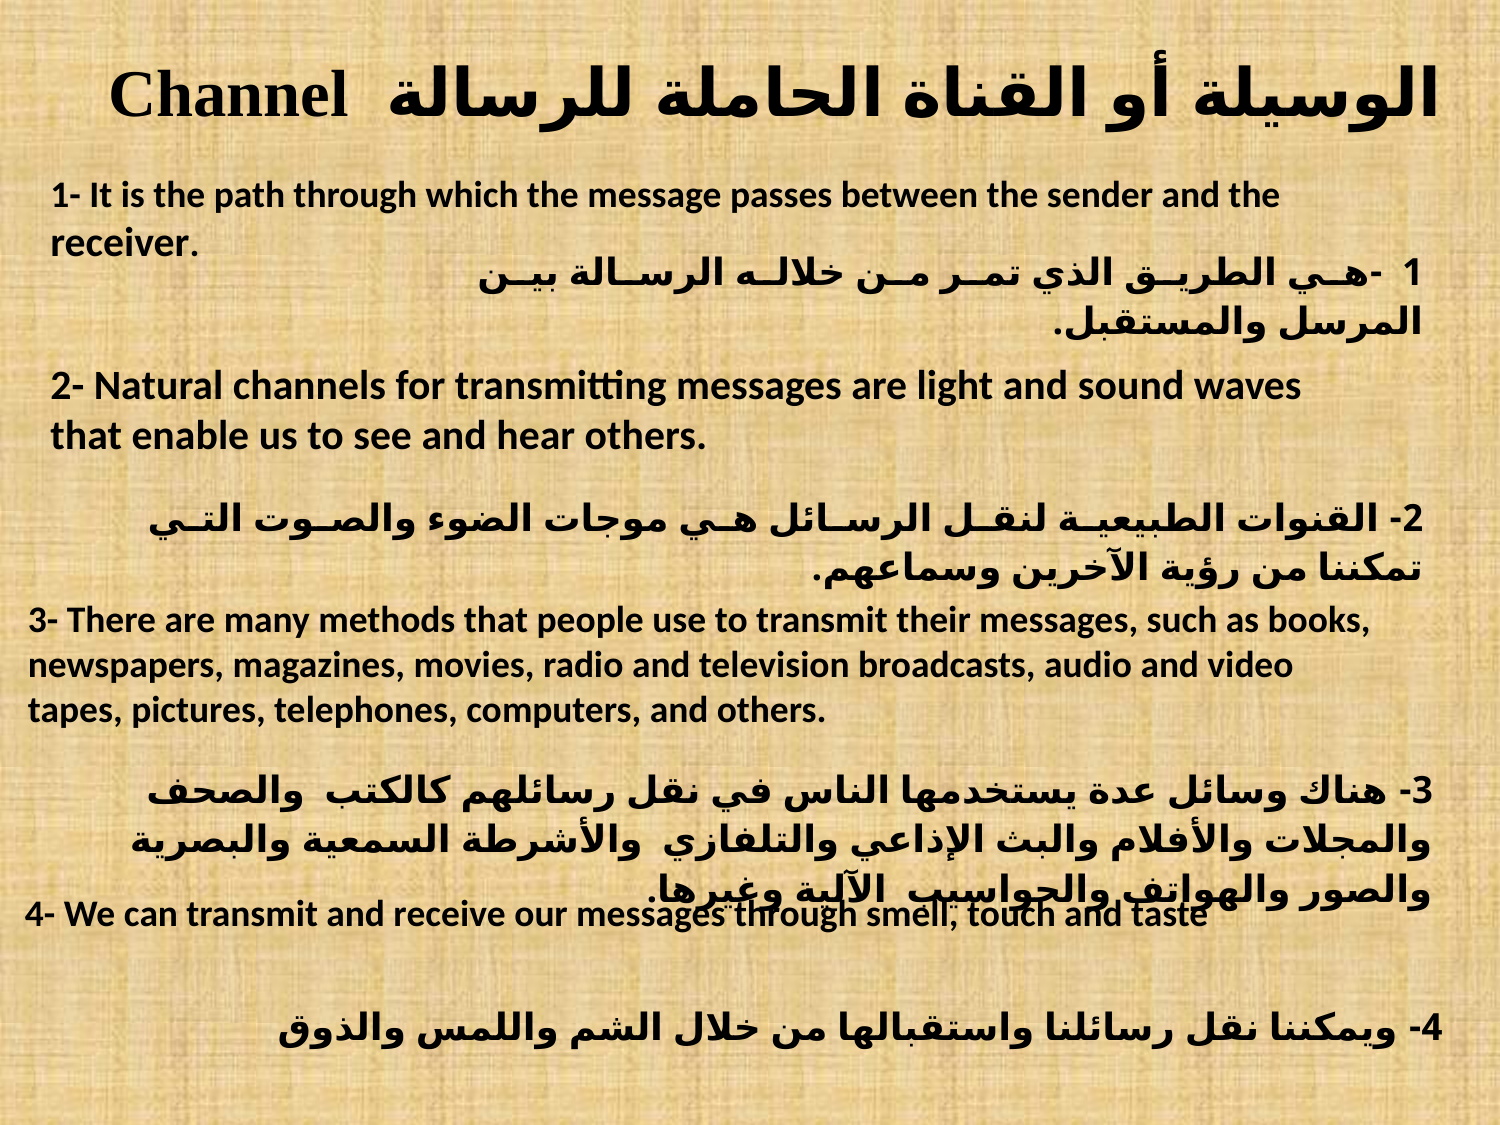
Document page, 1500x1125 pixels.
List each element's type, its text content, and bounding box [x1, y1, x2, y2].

text_box 4- We can transmit and receive our messages through smell, touch and taste [10, 917, 1330, 942]
text_box 2- القنوات الطبيعية لنقل الرسائل هي موجات الضوء والصوت التي تمكننا من رؤية الآخرين وسماعهم. [123, 481, 1439, 596]
text_box 1 -هي الطريق الذي تمر من خلاله الرسالة بين المرسل والمستقبل. [462, 235, 1438, 350]
picture [0, 0, 1500, 1125]
text_box 3- There are many methods that people use to transmit their messages, such as books, newspapers, magazines, movies, radio and television broadcasts, audio and video tapes, pictures, telephones, computers, and others. [13, 587, 1413, 738]
text_box 4- ويمكننا نقل رسائلنا واستقبالها من خلال الشم واللمس والذوق [260, 990, 1458, 1055]
text_box 3- هناك وسائل عدة يستخدمها الناس في نقل رسائلهم كالكتب والصحف والمجلات والأفلام والبث الإذاعي والتلفازي والأشرطة السمعية والبصرية والصور والهواتف والحواسيب الآلية وغيرها. [0, 753, 1448, 917]
text_box 2- Natural channels for transmitting messages are light and sound waves that enable us to see and hear others. [35, 350, 1339, 466]
text_box 1- It is the path through which the message passes between the sender and the receiver. [35, 162, 1339, 273]
text_box الوسيلة أو القناة الحاملة للرسالة Channel [62, 42, 1458, 218]
